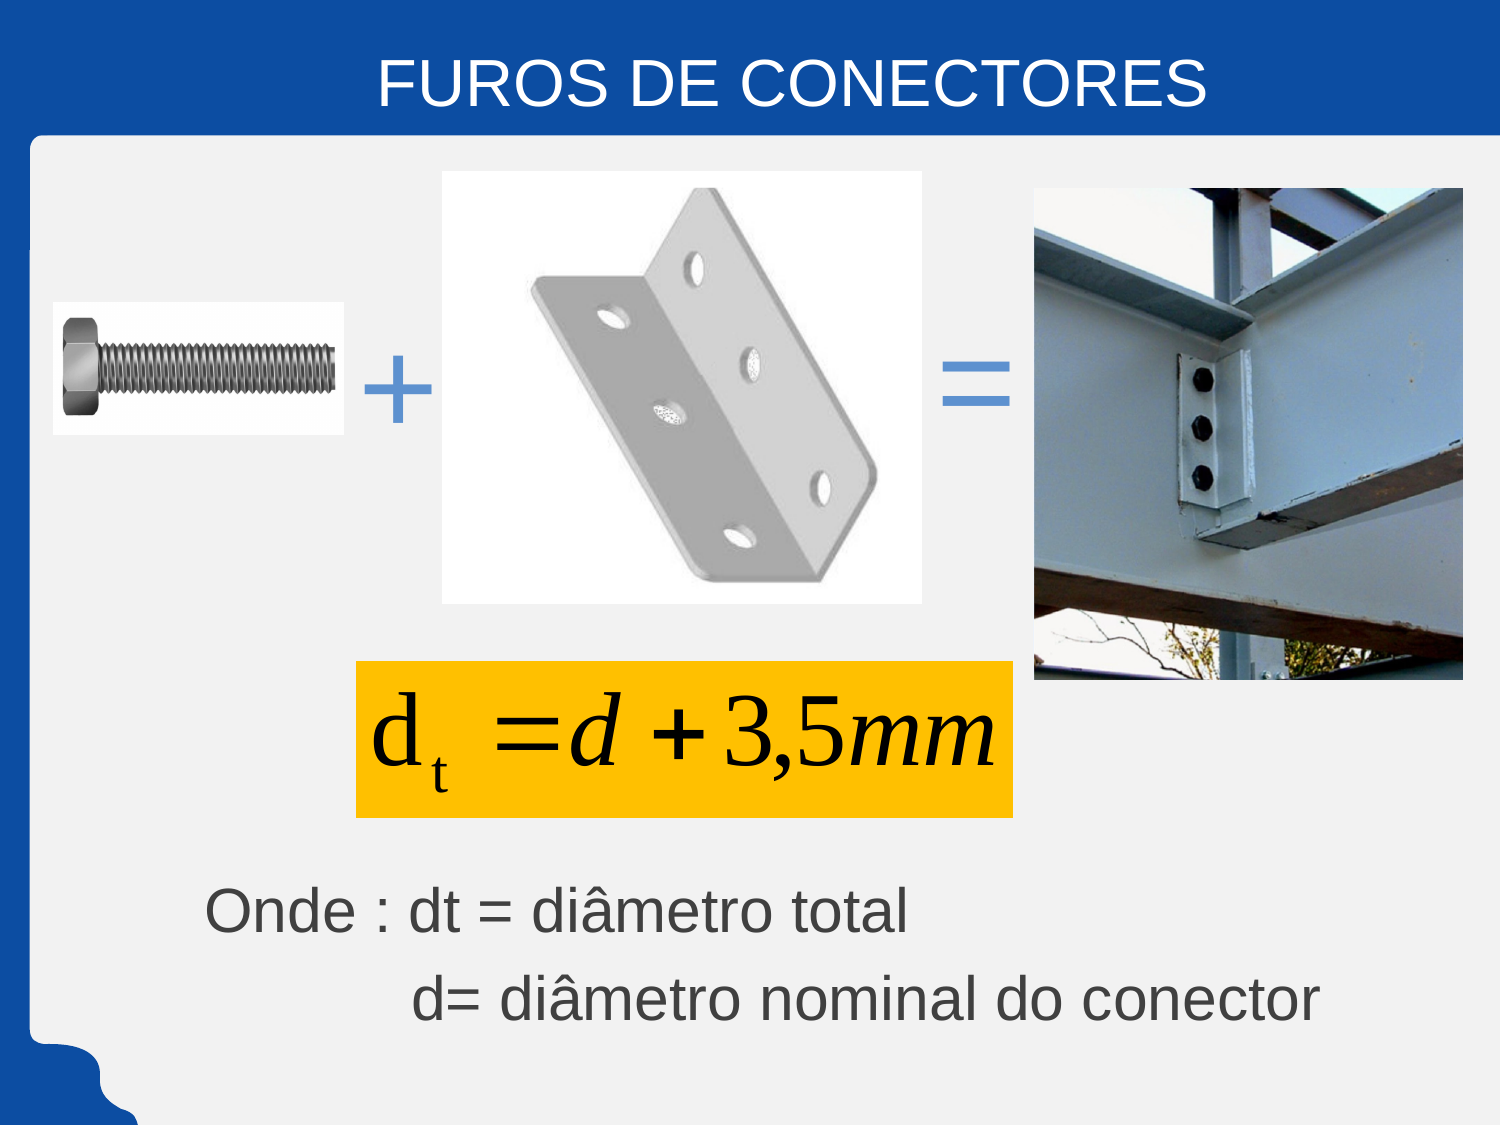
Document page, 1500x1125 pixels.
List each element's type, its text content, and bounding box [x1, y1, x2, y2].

text_box = [927, 284, 1027, 506]
list Onde : dt = diâmetro total d= diâmetro nominal do conector [53, 775, 1374, 1125]
picture [442, 171, 922, 604]
picture [52, 302, 345, 435]
picture [1032, 188, 1464, 681]
text_box + [207, 290, 437, 511]
title FUROS DE CONECTORES [53, 31, 1459, 129]
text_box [356, 660, 1014, 819]
